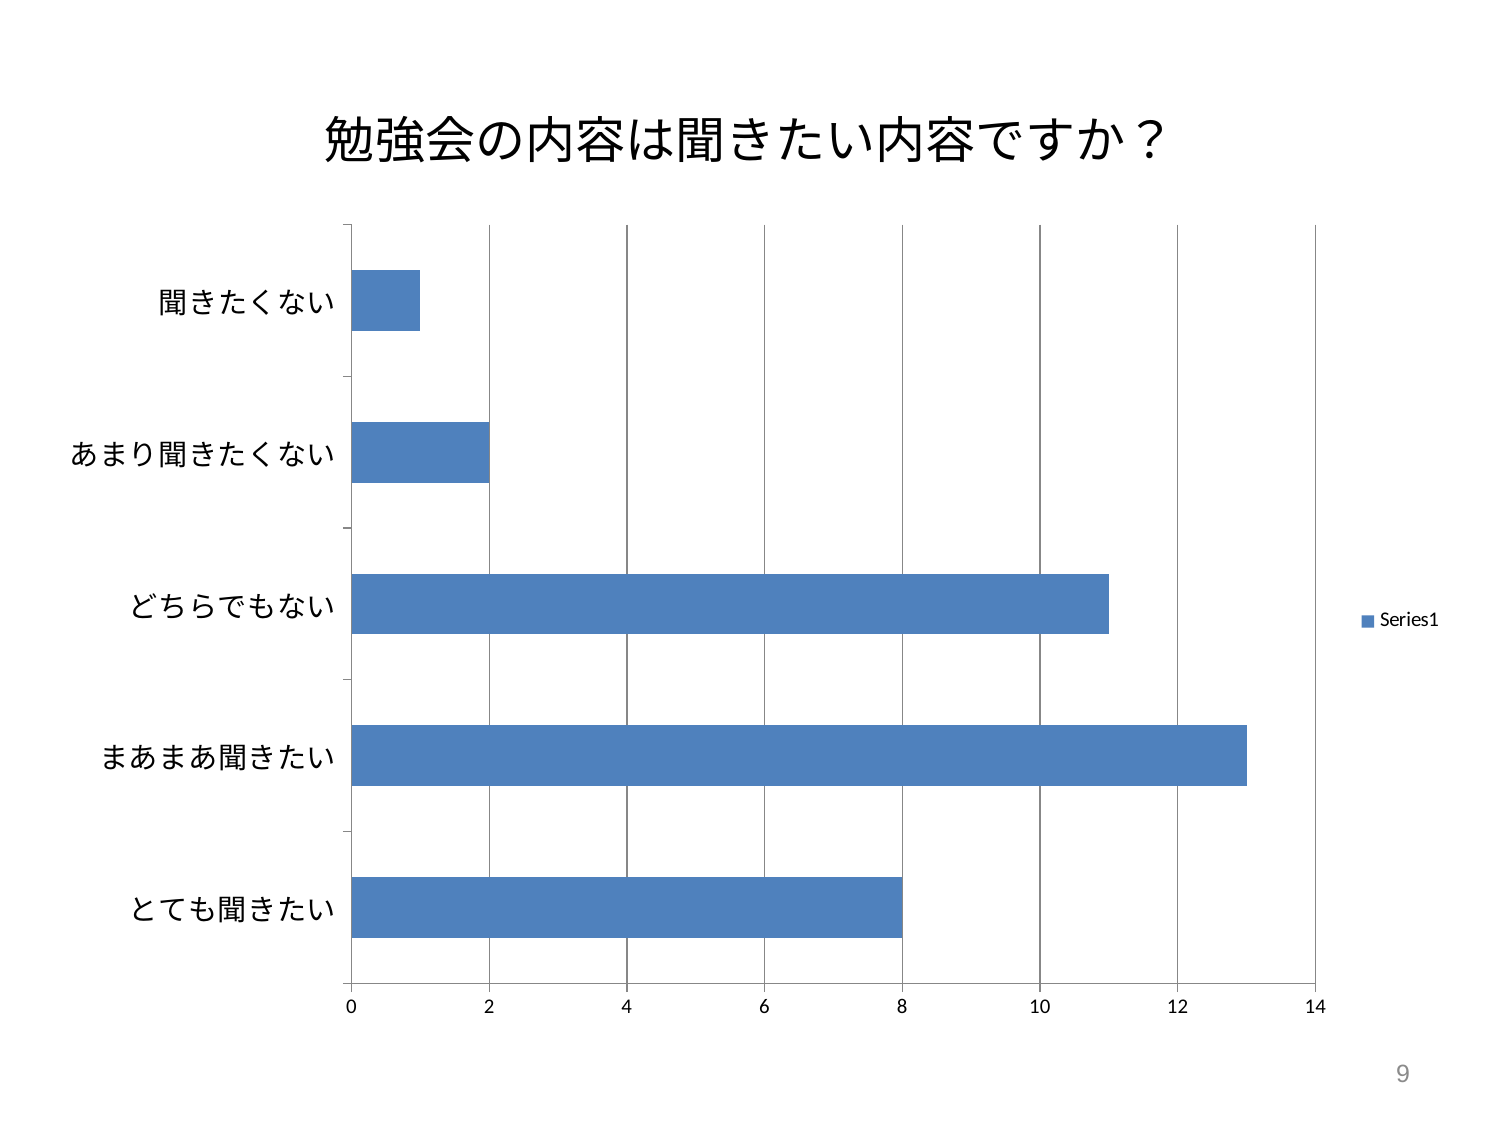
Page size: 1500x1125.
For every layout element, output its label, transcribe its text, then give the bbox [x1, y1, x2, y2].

slide_number 9 [1074, 1044, 1425, 1103]
chart [41, 207, 1459, 1036]
title 勉強会の内容は聞きたい内容ですか？ [75, 45, 1425, 206]
